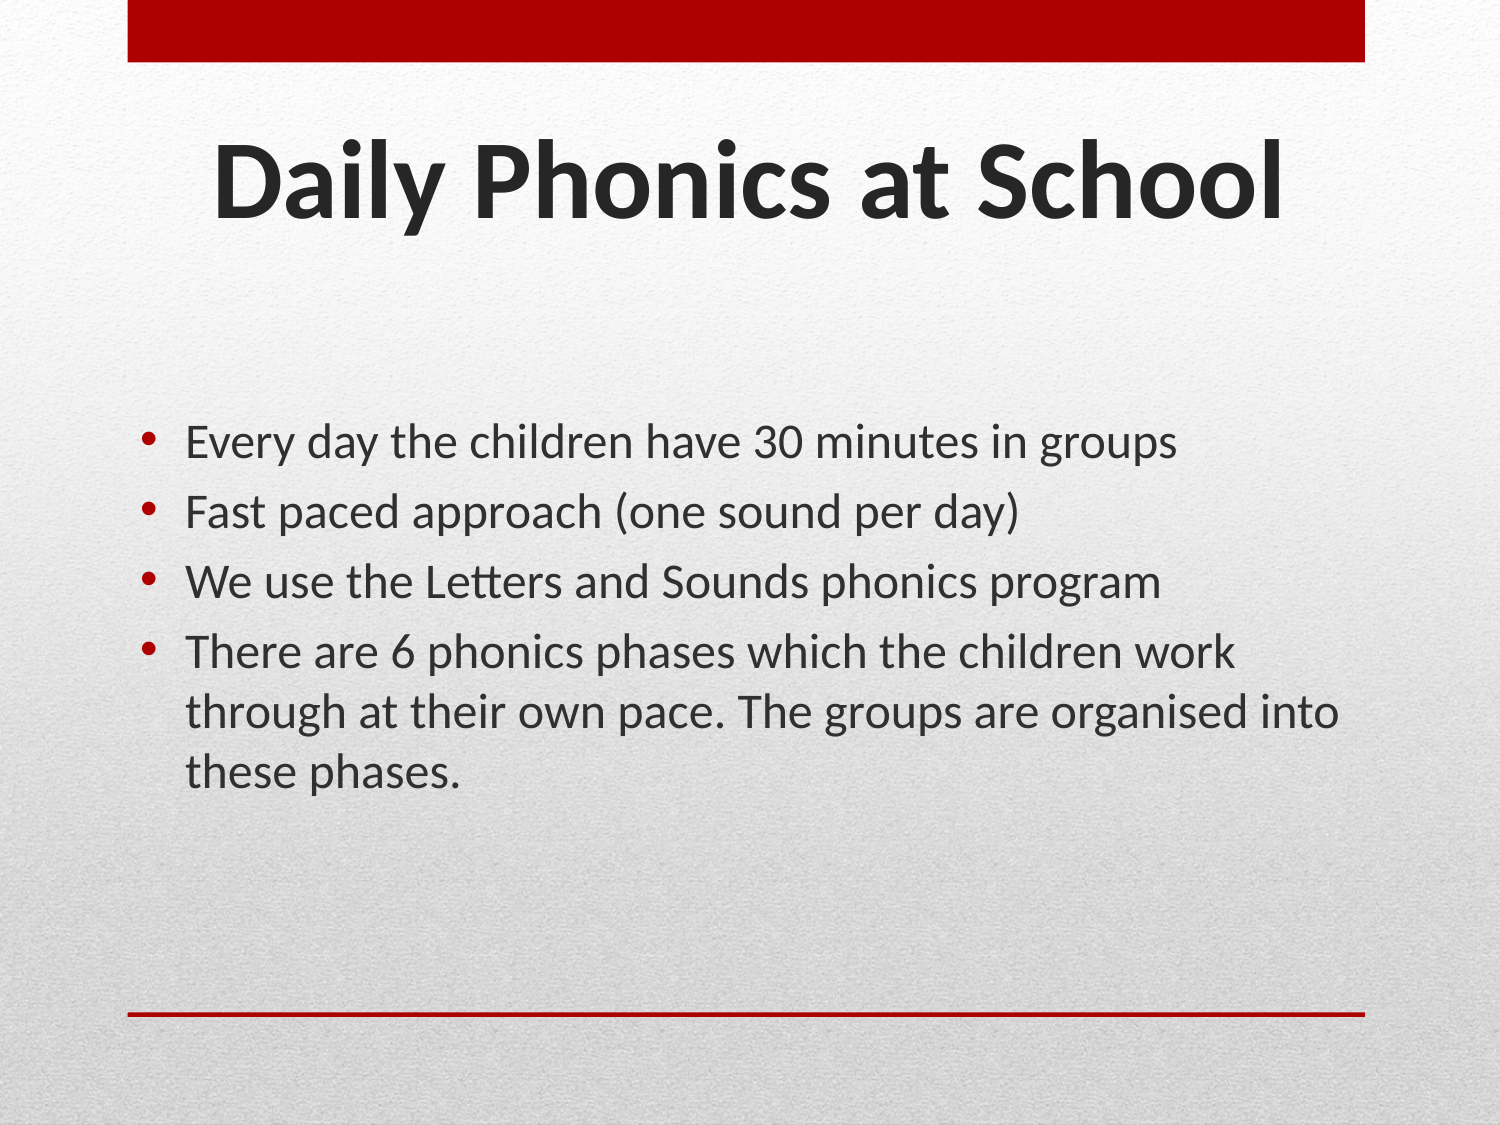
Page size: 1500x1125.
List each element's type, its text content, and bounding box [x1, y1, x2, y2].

title Daily Phonics at School [90, 29, 1410, 249]
list Every day the children have 30 minutes in groups Fast paced approach (one sound per day) We use the Letters and Sounds phonics program There are 6 phonics phases which the children work through at their own pace. The groups are organised into these phases. [125, 354, 1363, 993]
